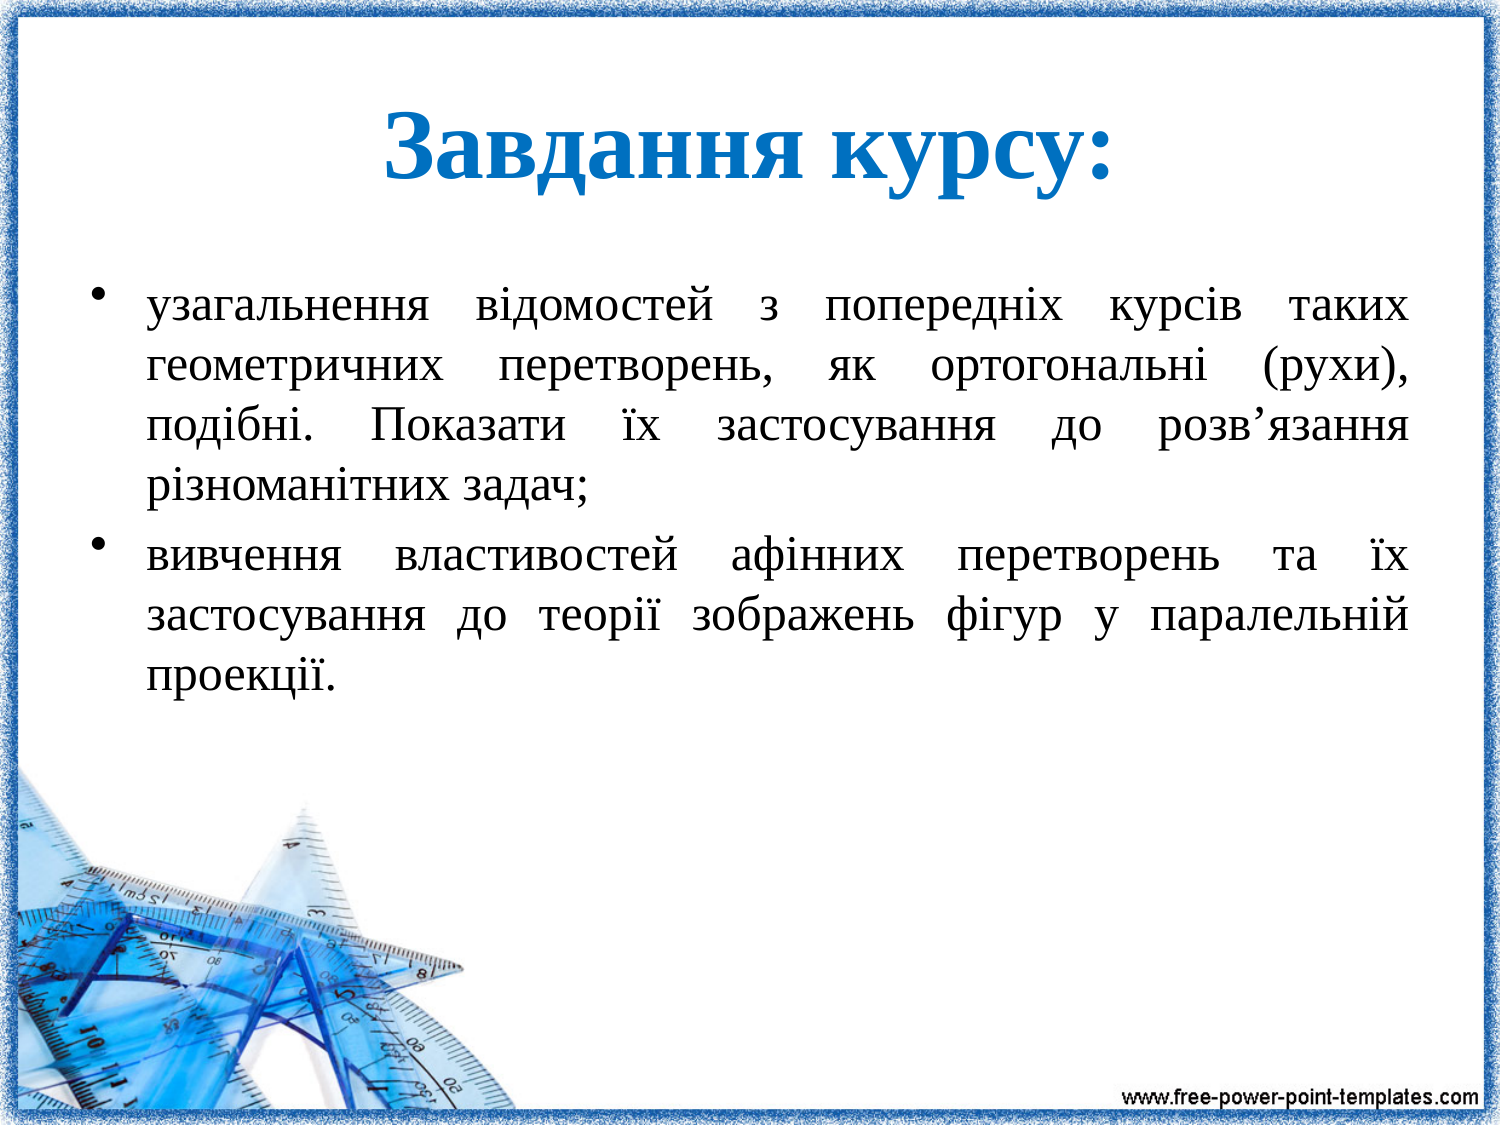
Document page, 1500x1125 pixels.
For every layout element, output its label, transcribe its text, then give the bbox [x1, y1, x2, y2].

list узагальнення відомостей з попередніх курсів таких геометричних перетворень, як ортогональні (рухи), подібні. Показати їх застосування до розв’язання різноманітних задач; вивчення властивостей афінних перетворень та їх застосування до теорії зображень фігур у паралельній проекції. [75, 262, 1425, 1005]
title Завдання курсу: [75, 45, 1425, 233]
picture [0, 0, 1500, 1125]
